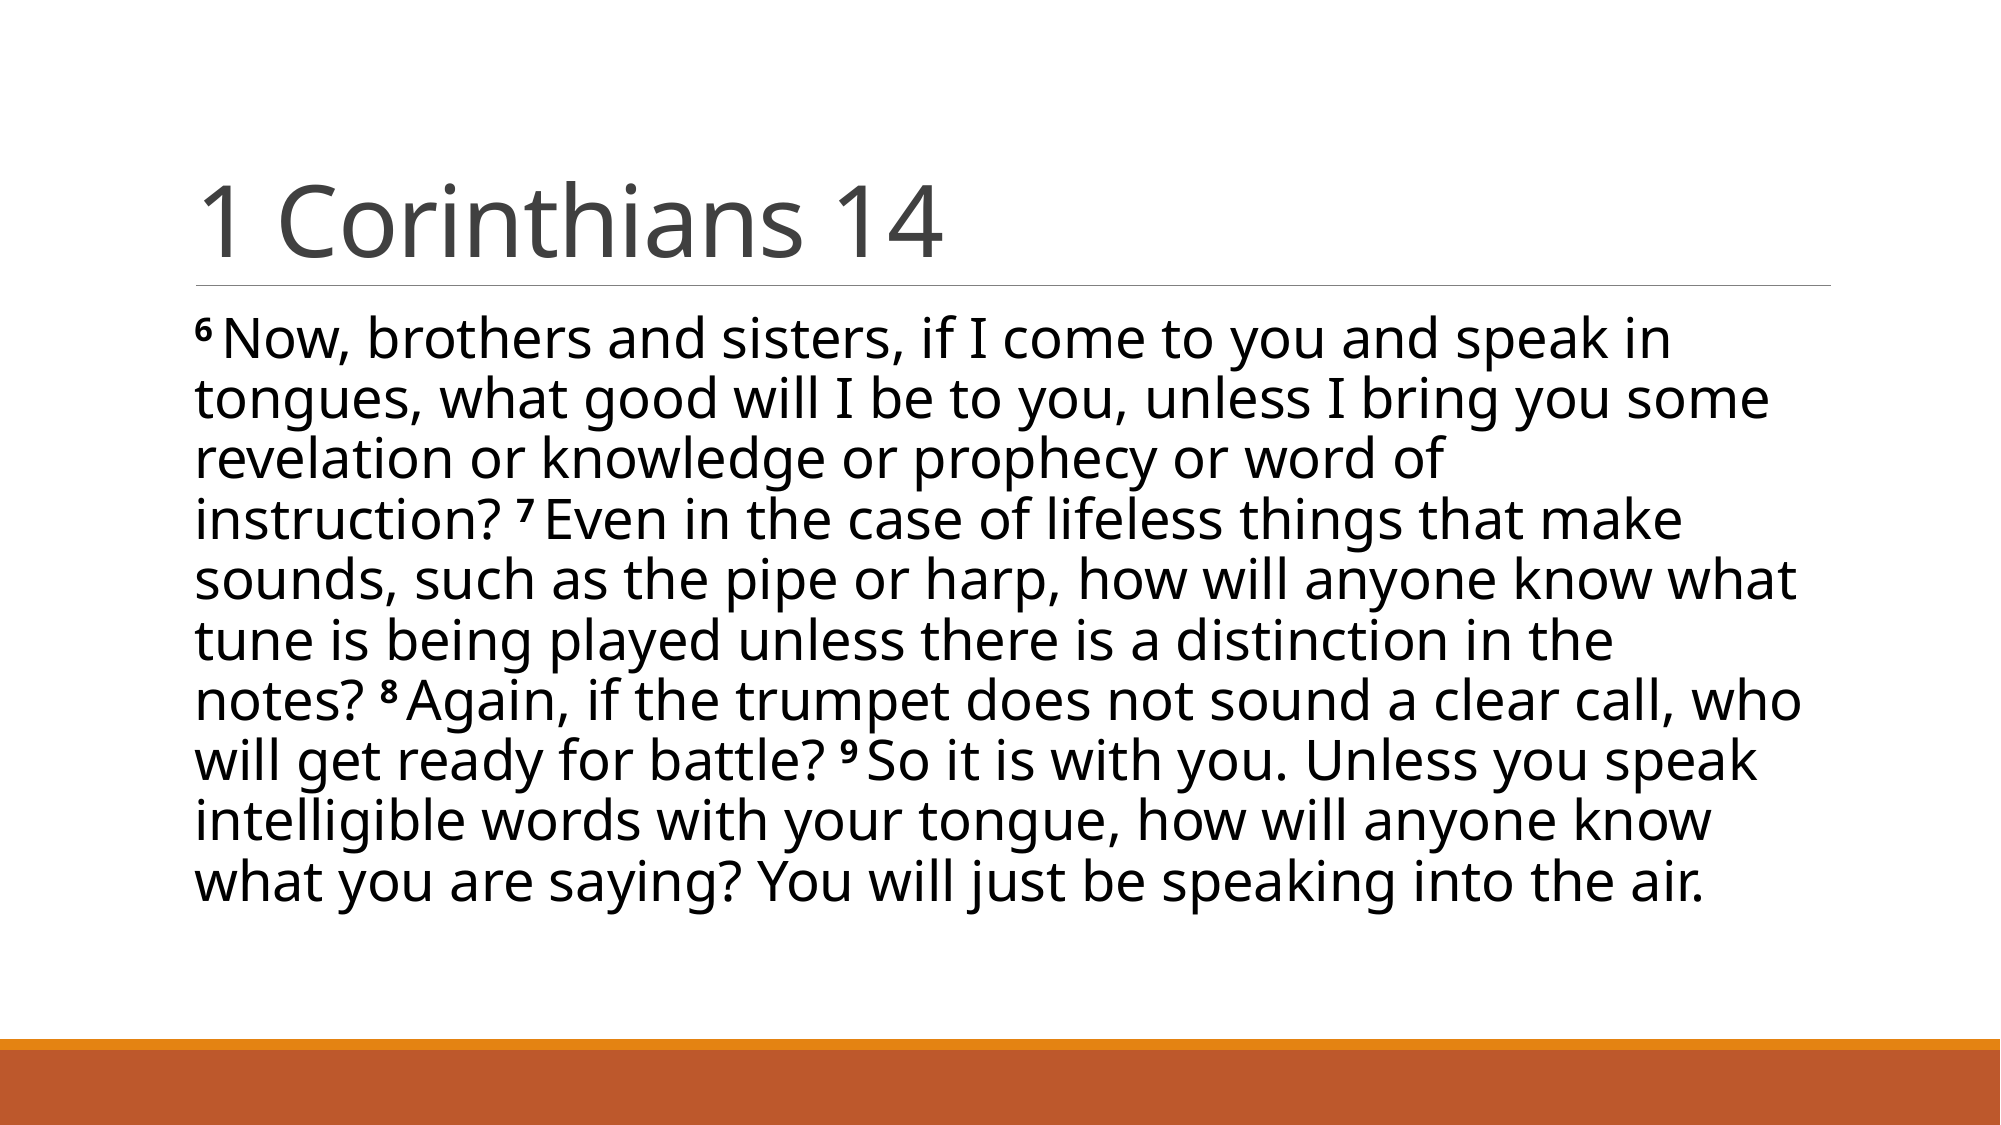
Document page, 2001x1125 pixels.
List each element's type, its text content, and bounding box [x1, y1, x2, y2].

title 1 Corinthians 14 [180, 47, 1830, 285]
list 6 Now, brothers and sisters, if I come to you and speak in tongues, what good will I be to you, unless I bring you some revelation or knowledge or prophecy or word of instruction? 7 Even in the case of lifeless things that make sounds, such as the pipe or harp, how will anyone know what tune is being played unless there is a distinction in the notes? 8 Again, if the trumpet does not sound a clear call, who will get ready for battle? 9 So it is with you. Unless you speak intelligible words with your tongue, how will anyone know what you are saying? You will just be speaking into the air. [180, 302, 1830, 963]
